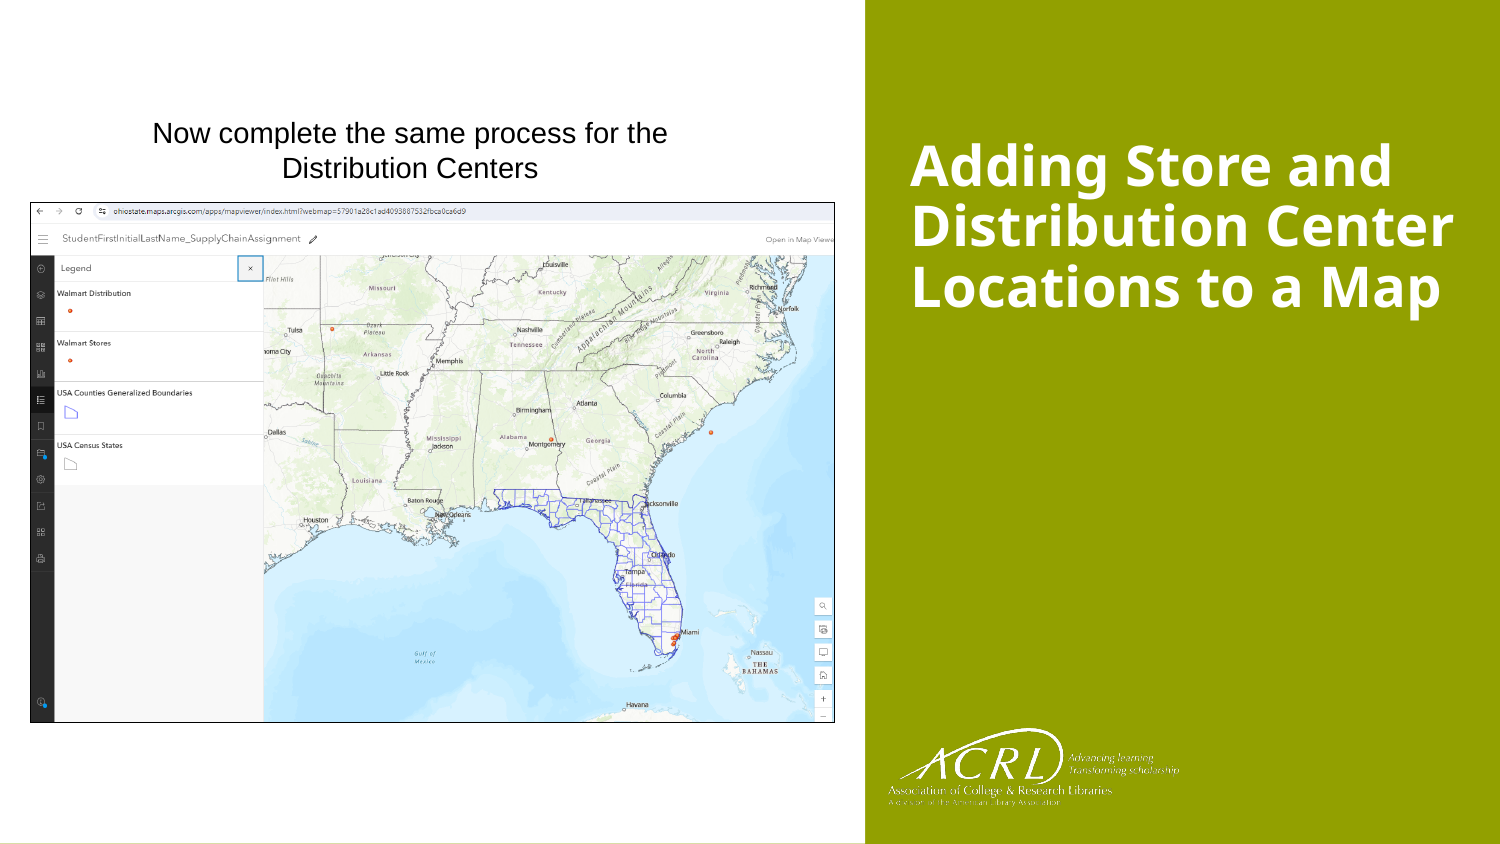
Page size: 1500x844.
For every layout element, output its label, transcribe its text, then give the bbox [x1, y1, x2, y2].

title [0, 0, 866, 844]
picture [888, 728, 1179, 808]
subtitle Adding Store and Distribution Center Locations to a Map [895, 54, 1487, 463]
picture [29, 202, 836, 723]
text_box Now complete the same process for the Distribution Centers [100, 107, 721, 192]
